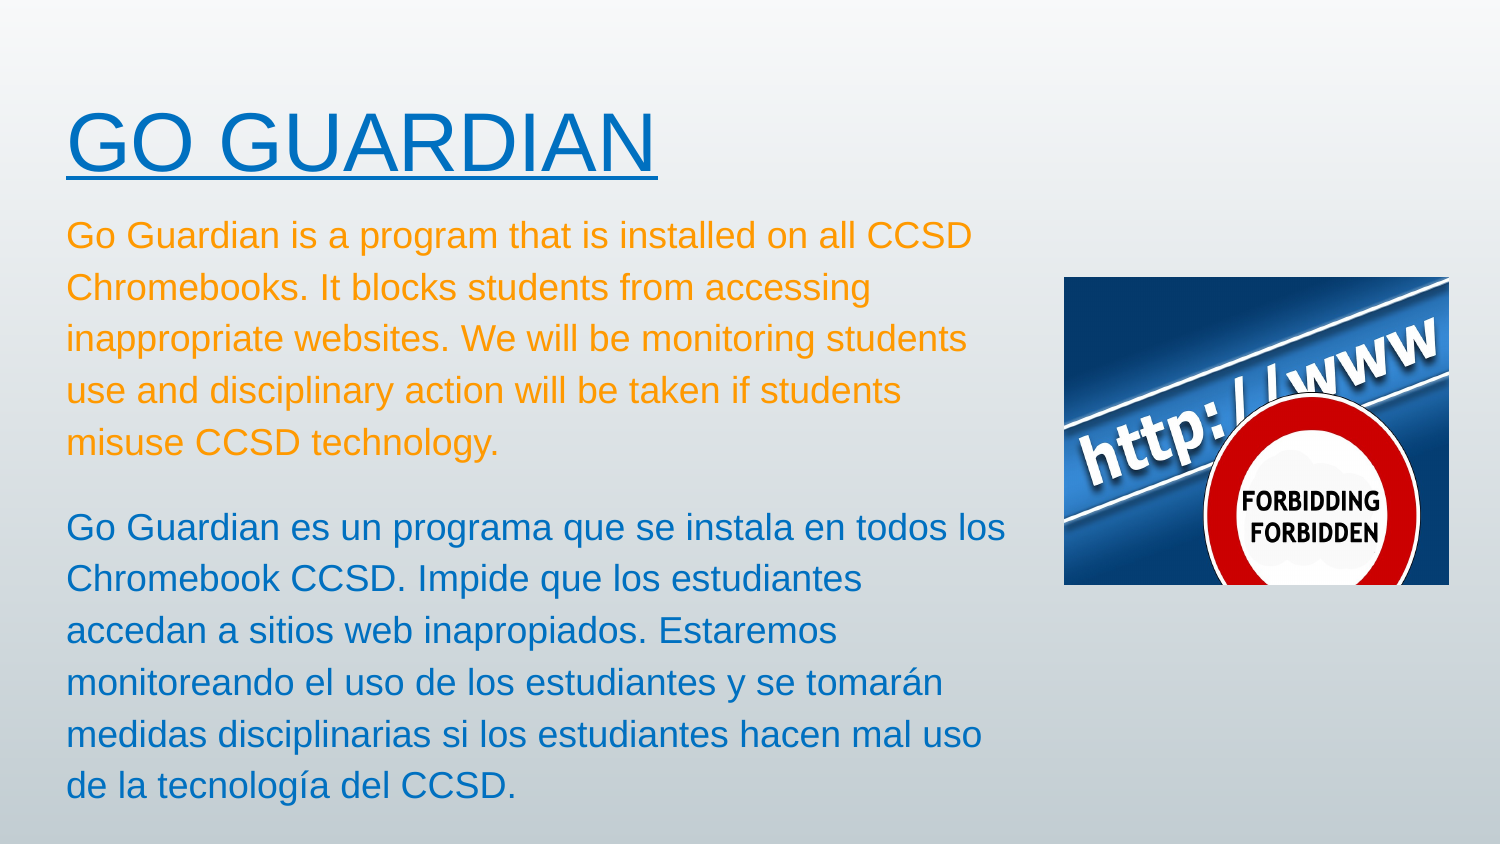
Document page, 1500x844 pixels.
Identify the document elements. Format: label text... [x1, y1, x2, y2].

picture [1064, 276, 1450, 585]
title GO GUARDIAN [51, 72, 1449, 167]
list Go Guardian is a program that is installed on all CCSD Chromebooks. It blocks students from accessing inappropriate websites. We will be monitoring students use and disciplinary action will be taken if students misuse CCSD technology. Go Guardian es un programa que se instala en todos los Chromebook CCSD. Impide que los estudiantes accedan a sitios web inapropiados. Estaremos monitoreando el uso de los estudiantes y se tomarán medidas disciplinarias si los estudiantes hacen mal uso de la tecnología del CCSD. [51, 189, 1030, 810]
